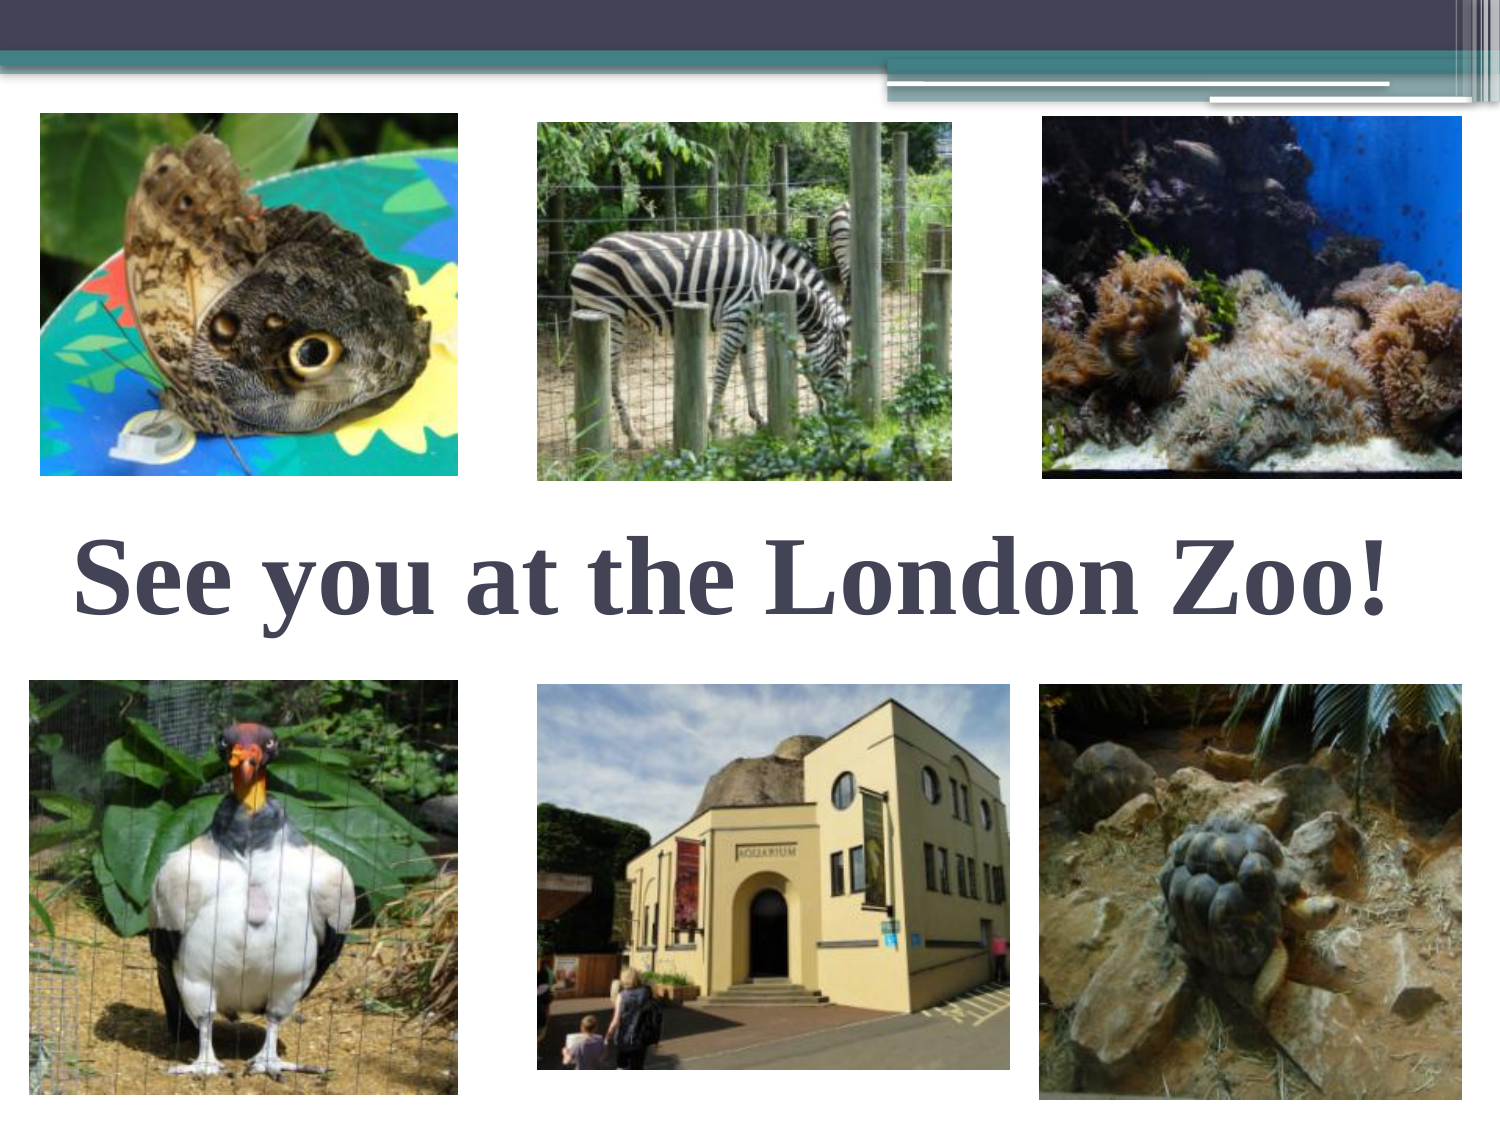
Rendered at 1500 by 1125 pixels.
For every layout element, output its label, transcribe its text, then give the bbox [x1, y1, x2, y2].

picture [537, 684, 1011, 1070]
picture [1041, 116, 1462, 479]
picture [29, 680, 458, 1095]
picture [40, 113, 458, 476]
title See you at the London Zoo! [0, 482, 1437, 658]
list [537, 122, 952, 481]
picture [1039, 684, 1462, 1100]
